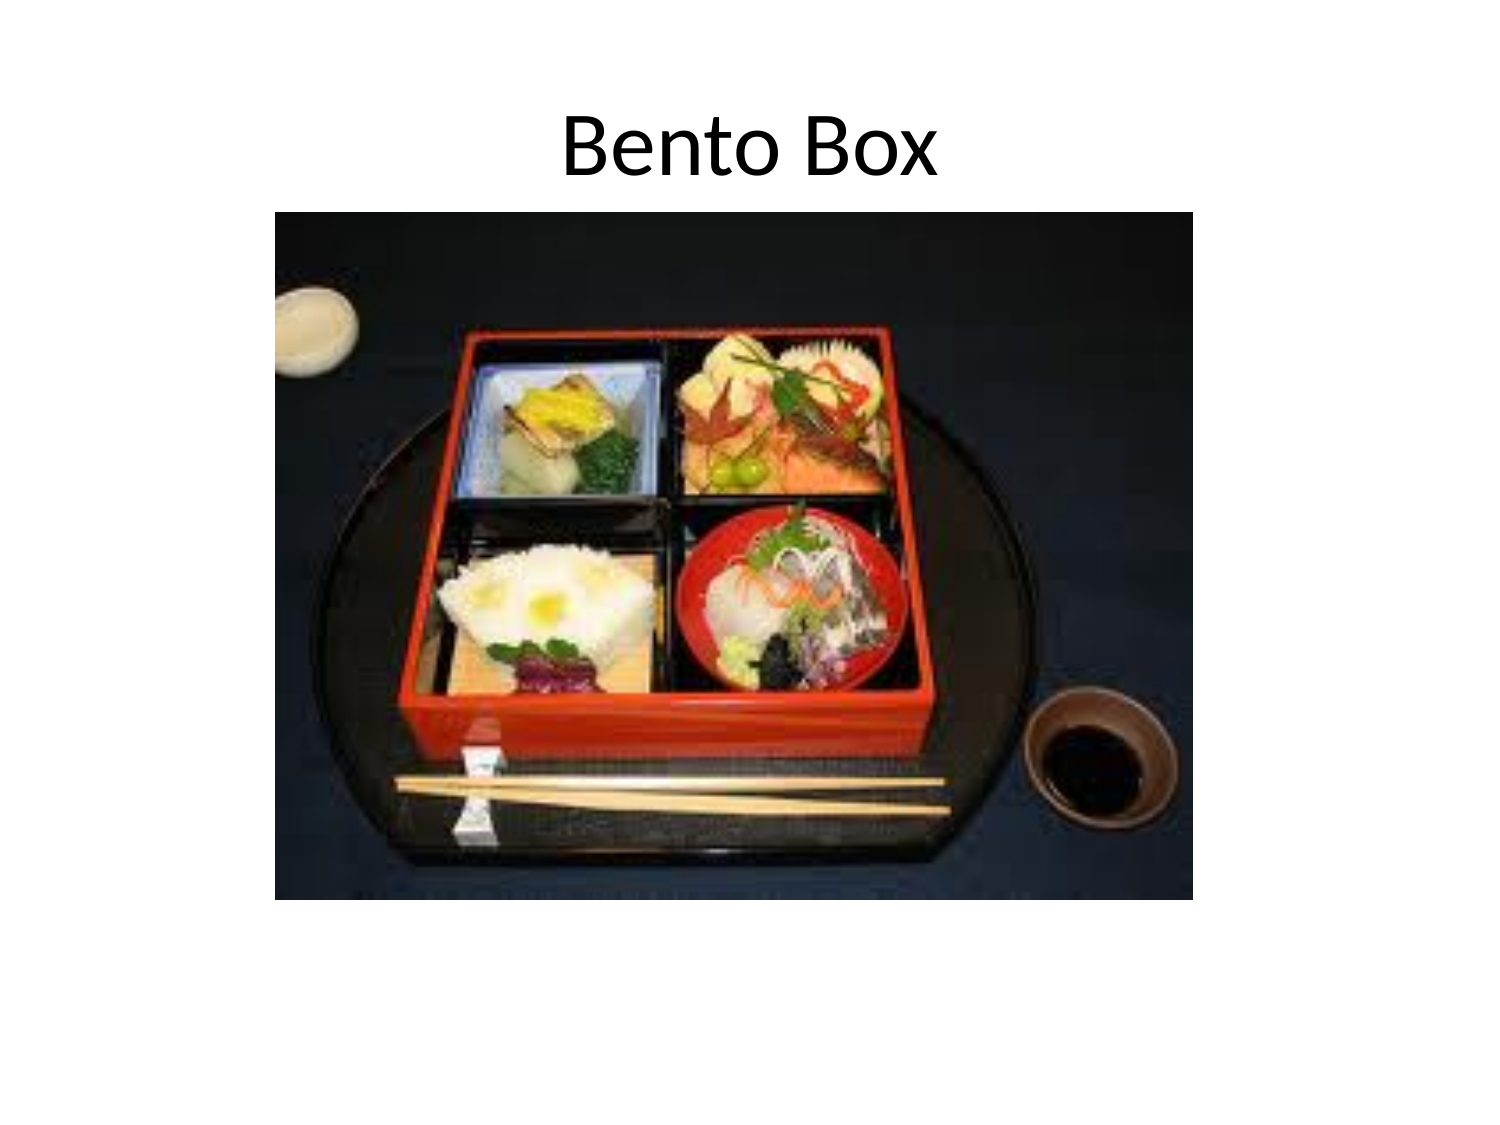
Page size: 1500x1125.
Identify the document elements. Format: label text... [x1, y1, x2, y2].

title Bento Box [75, 45, 1425, 233]
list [274, 212, 1194, 901]
